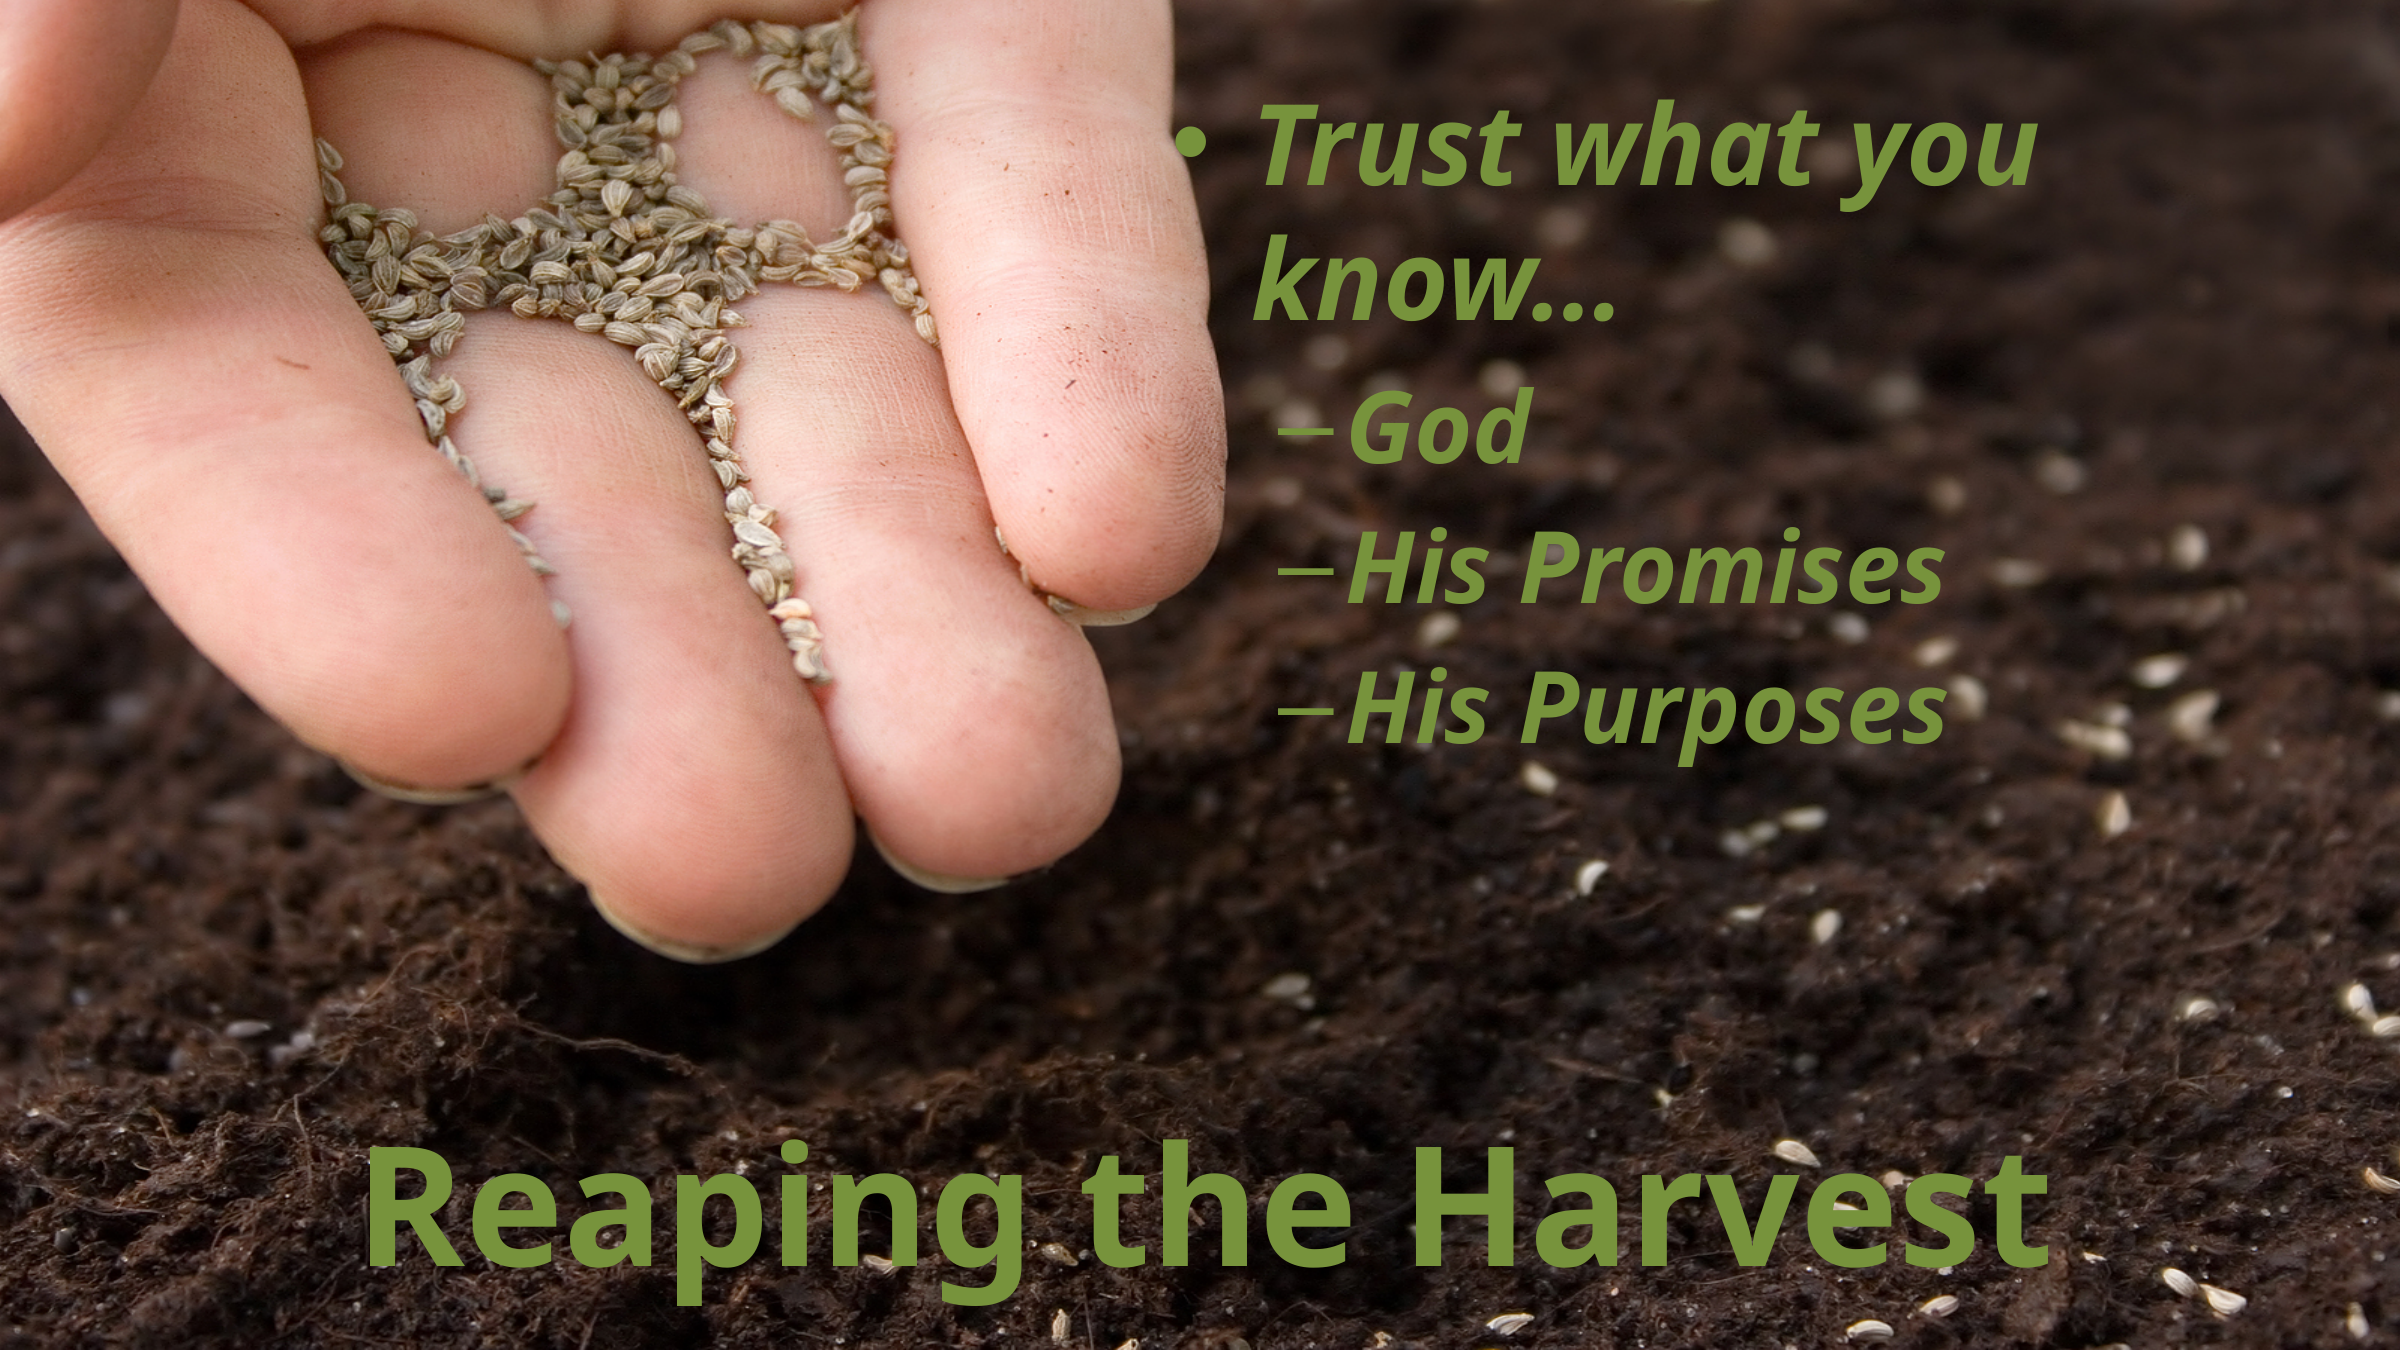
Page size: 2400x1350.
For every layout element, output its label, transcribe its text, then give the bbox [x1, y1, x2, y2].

title Reaping the Harvest [125, 1087, 2285, 1313]
picture [0, 0, 2400, 1350]
list Trust what you know… God His Promises His Purposes [1149, 62, 2375, 1088]
